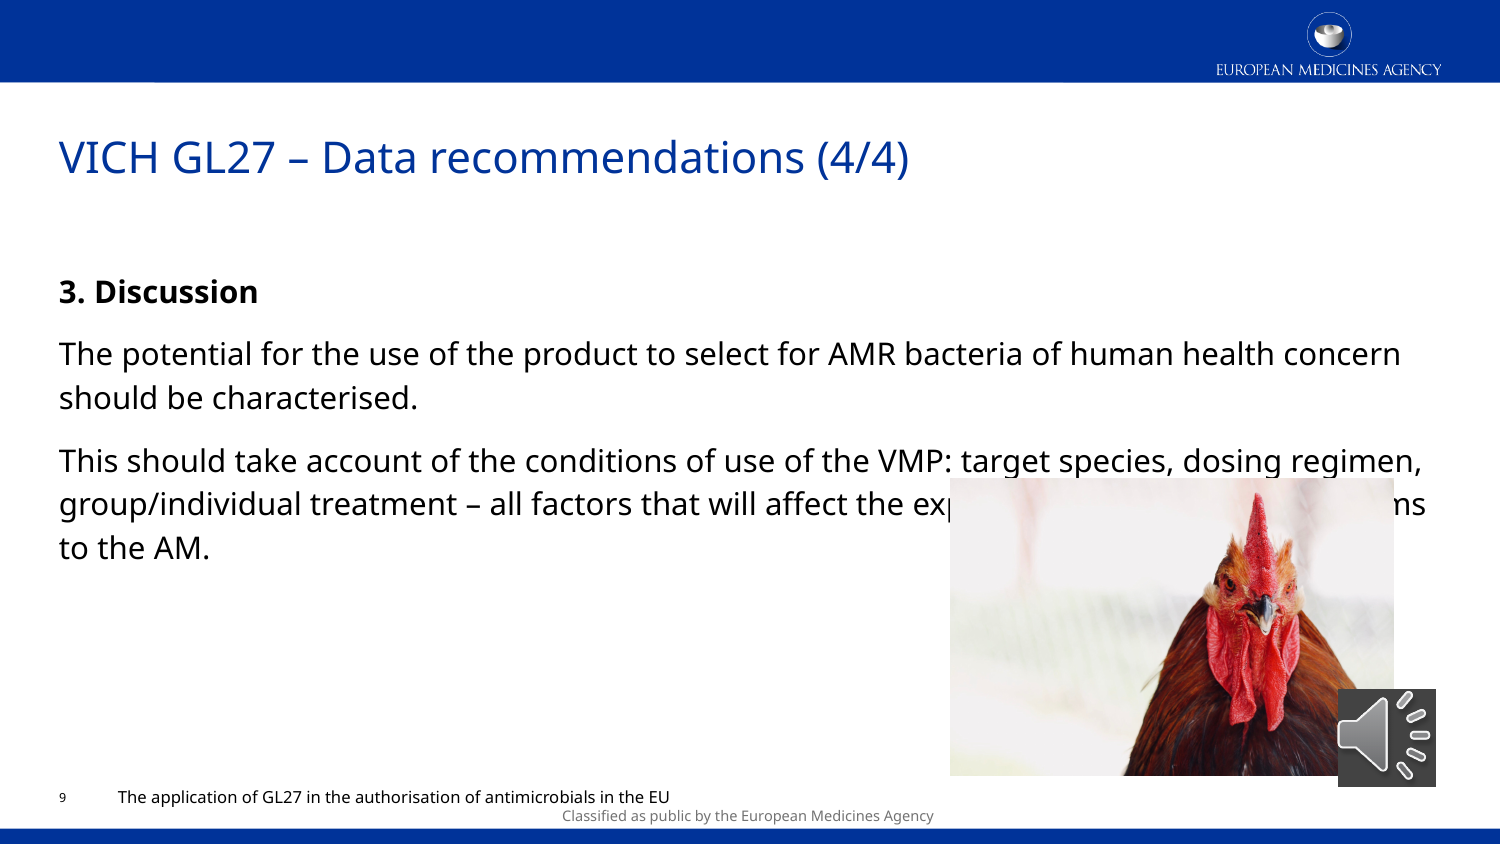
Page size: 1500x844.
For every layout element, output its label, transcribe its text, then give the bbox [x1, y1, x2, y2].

footer The application of GL27 in the authorisation of antimicrobials in the EU [117, 788, 1181, 824]
title VICH GL27 – Data recommendations (4/4) [58, 126, 1441, 244]
picture [1216, 11, 1441, 77]
list 3. Discussion The potential for the use of the product to select for AMR bacteria of human health concern should be characterised. This should take account of the conditions of use of the VMP: target species, dosing regimen, group/individual treatment – all factors that will affect the exposure of relevant PH organisms to the AM. [58, 265, 1441, 753]
slide_number 8 [59, 788, 110, 818]
picture [949, 478, 1437, 789]
